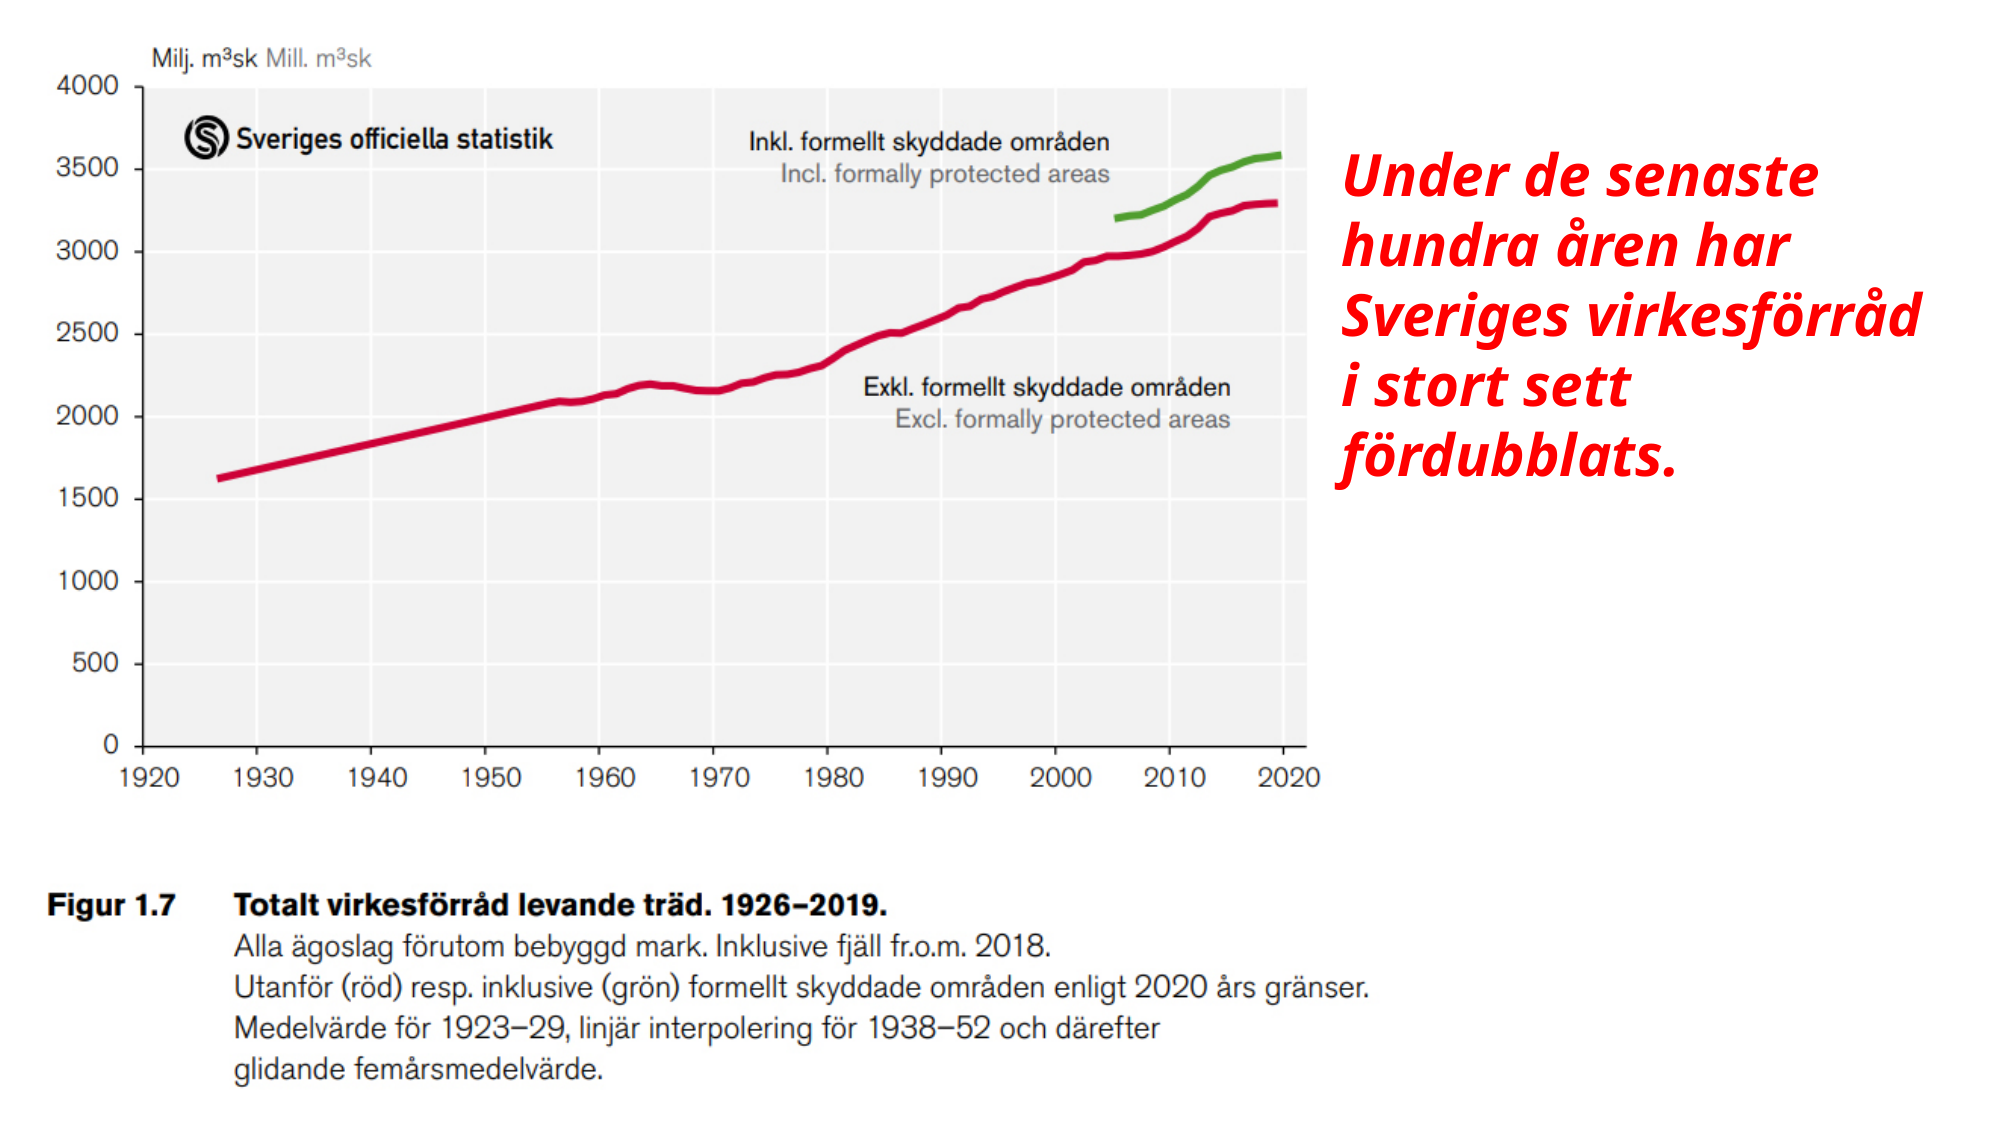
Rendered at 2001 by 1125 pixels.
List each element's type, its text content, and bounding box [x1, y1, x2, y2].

picture [0, 0, 1399, 1093]
text_box Under de senaste hundra åren har Sveriges virkesförråd i stort sett fördubblats. [1399, 131, 1938, 496]
